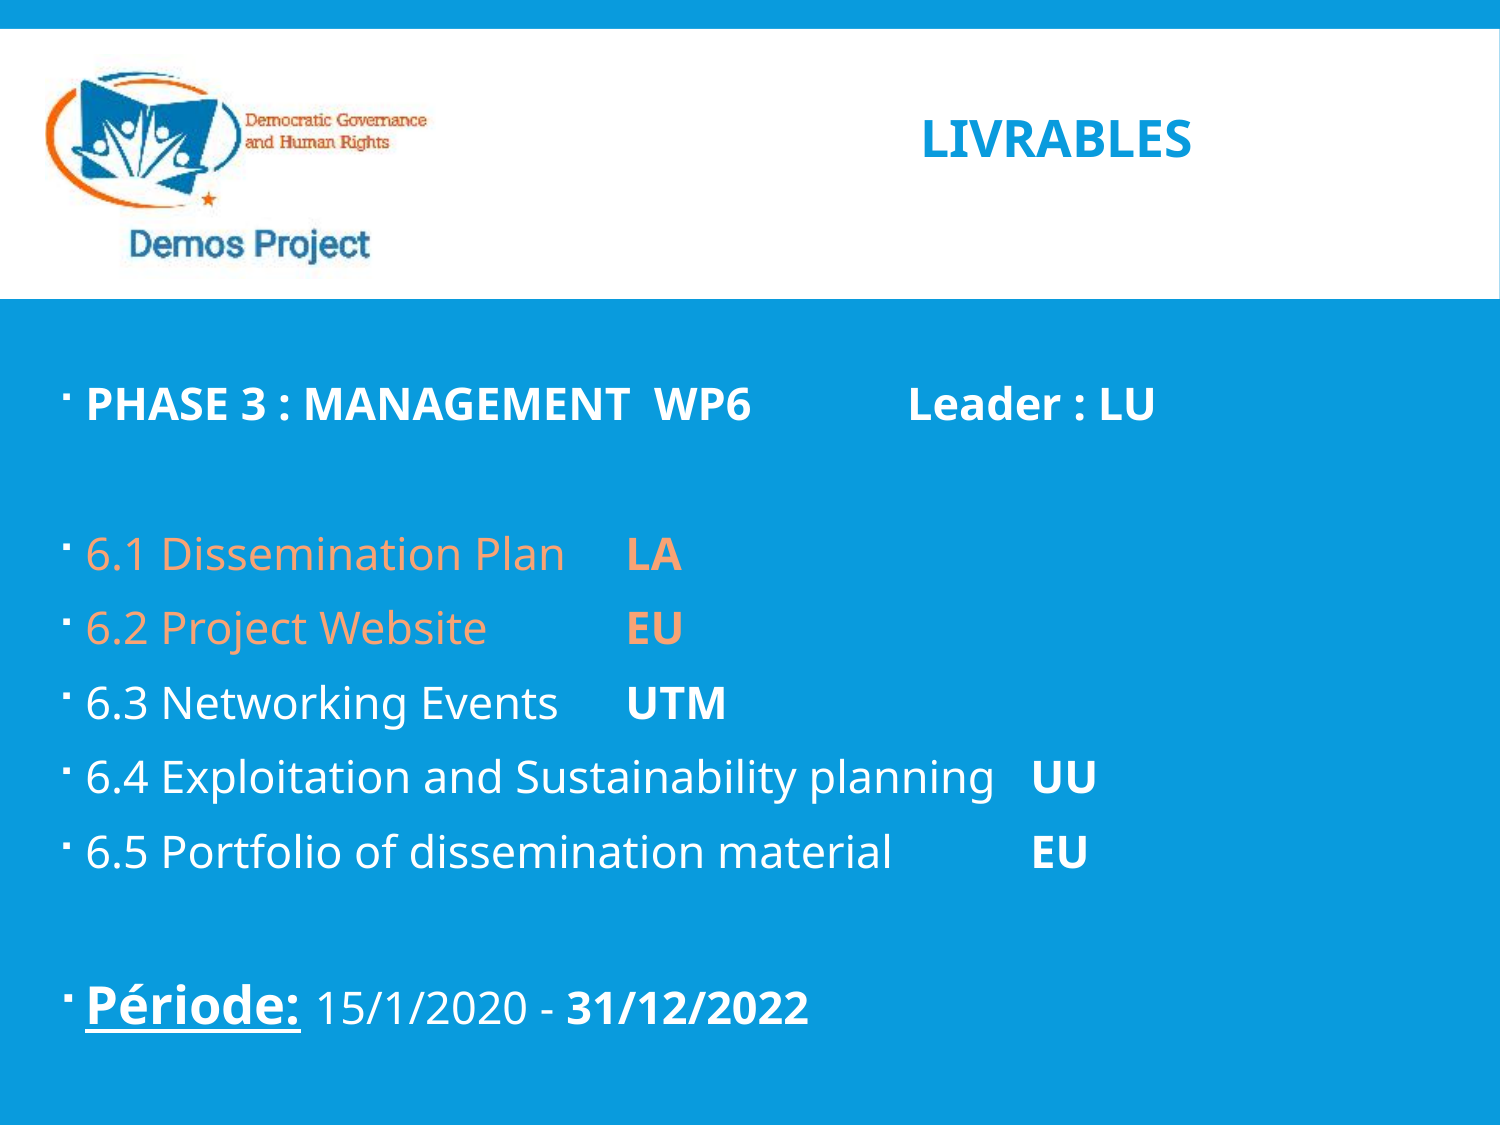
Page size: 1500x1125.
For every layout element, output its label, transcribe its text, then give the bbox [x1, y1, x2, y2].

text_box LIVRABLES [891, 54, 1408, 239]
picture [45, 54, 436, 279]
list PHASE 3 : MANAGEMENT WP6 Leader : LU 6.1 Dissemination Plan LA 6.2 Project Website EU 6.3 Networking Events UTM 6.4 Exploitation and Sustainability planning UU 6.5 Portfolio of dissemination material EU Période: 15/1/2020 - 31/12/2022 [41, 294, 1500, 1047]
